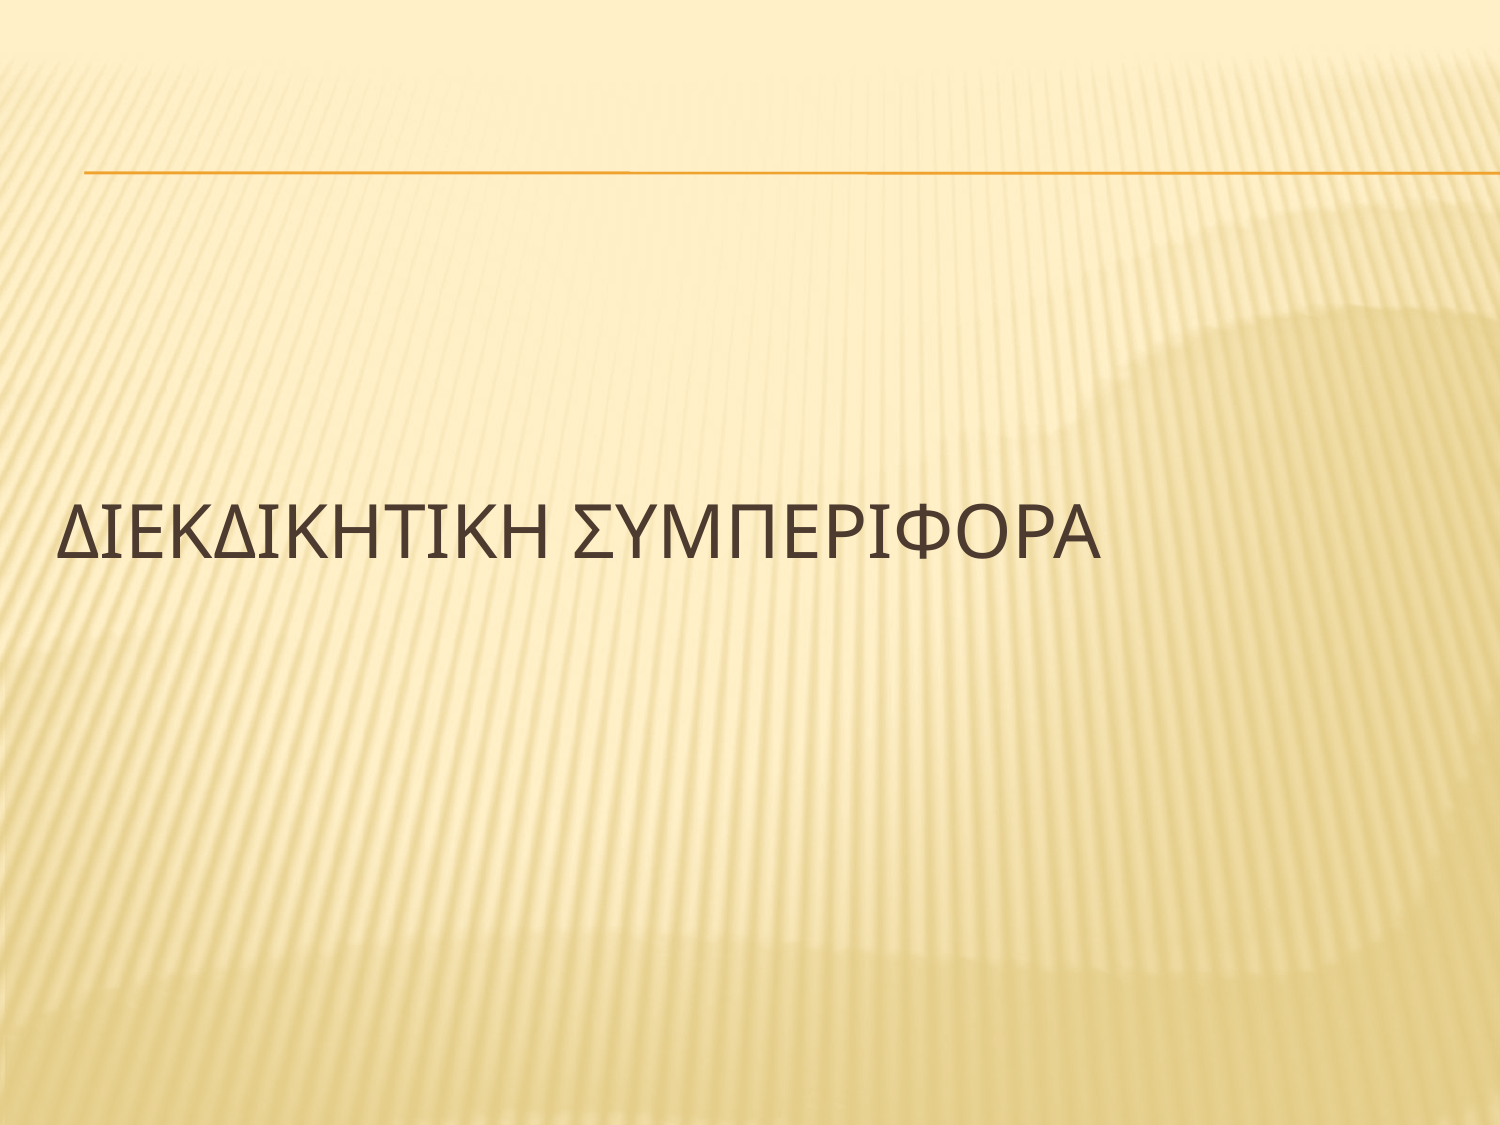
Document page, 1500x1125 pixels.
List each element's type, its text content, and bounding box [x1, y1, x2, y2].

title Διεκδικητικη συμπεριφορα [41, 302, 1467, 755]
